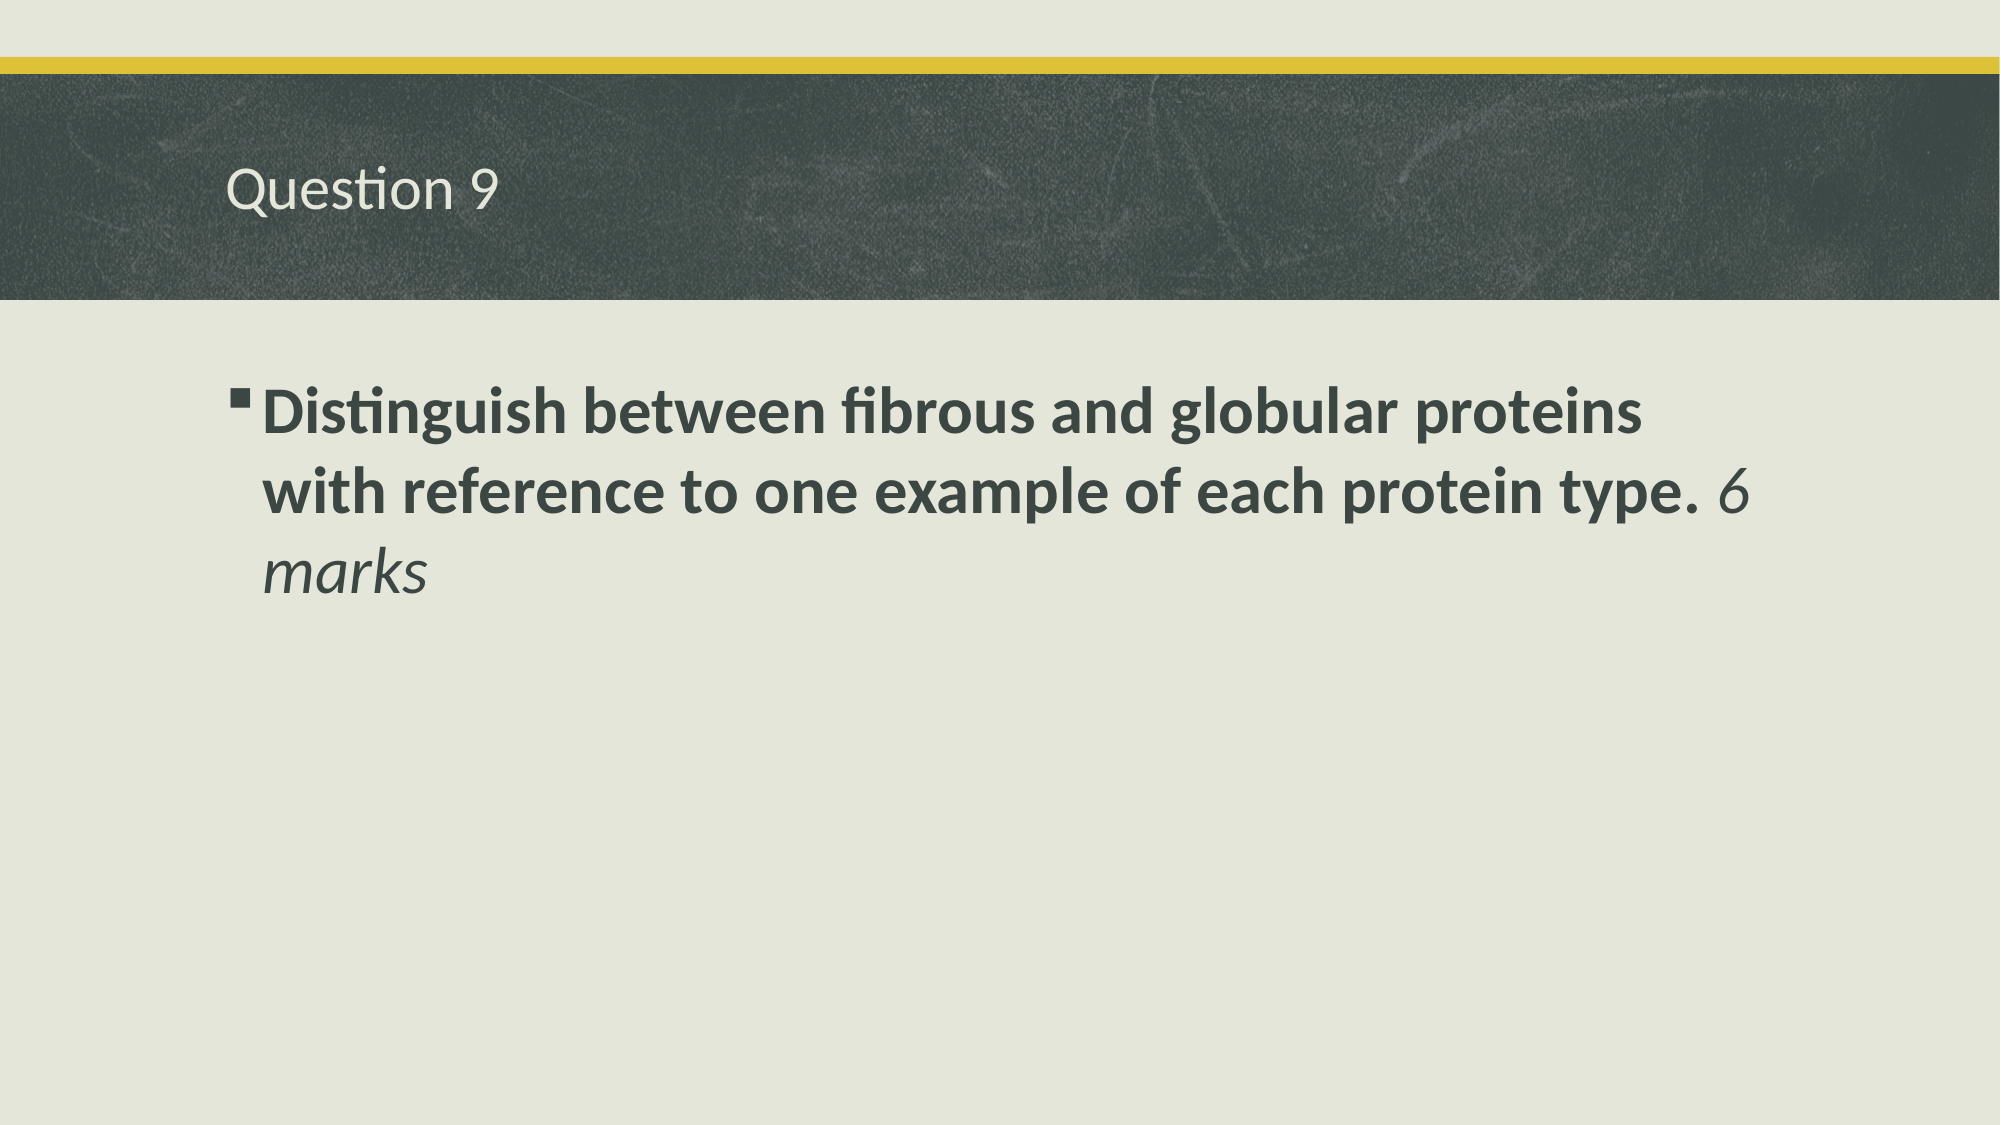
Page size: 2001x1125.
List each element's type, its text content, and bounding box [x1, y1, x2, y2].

title Question 9 [210, 76, 1790, 300]
picture [0, 74, 2000, 300]
list Distinguish between fibrous and globular proteins with reference to one example of each protein type. 6 marks [210, 359, 1790, 1014]
